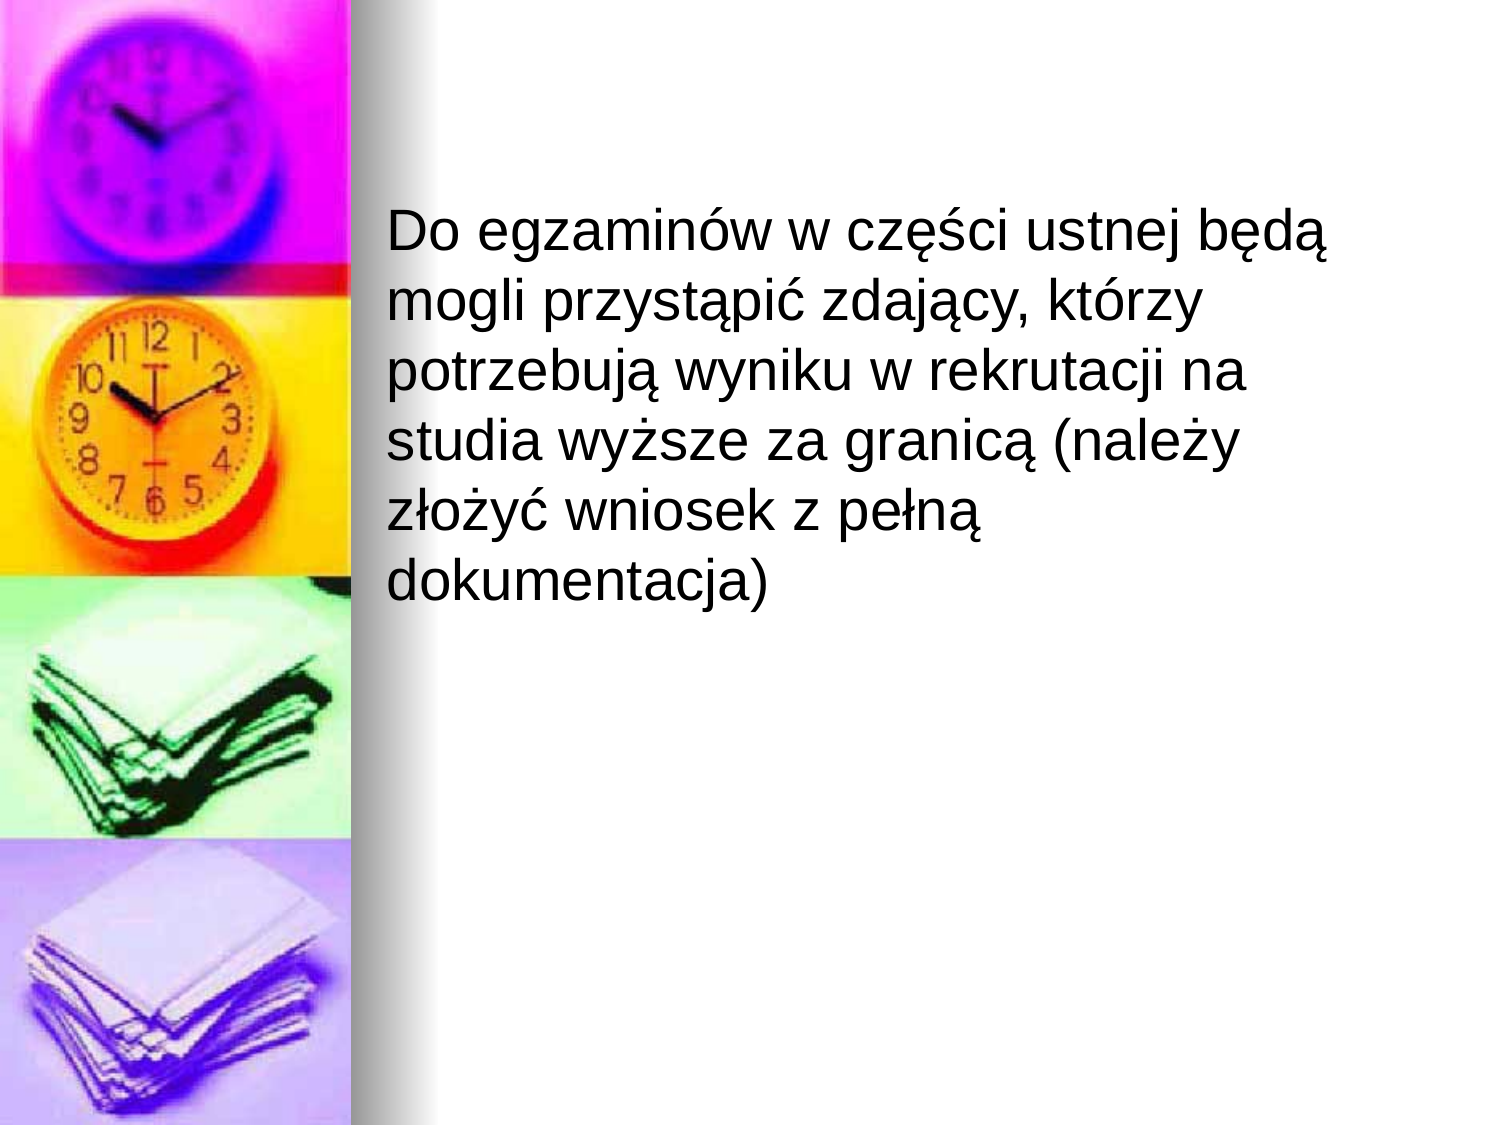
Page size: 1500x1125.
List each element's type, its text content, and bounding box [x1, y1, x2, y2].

picture [0, 0, 351, 1125]
text_box Do egzaminów w części ustnej będą mogli przystąpić zdający, którzy potrzebują wyniku w rekrutacji na studia wyższe za granicą (należy złożyć wniosek z pełną dokumentacja) [372, 184, 1388, 907]
